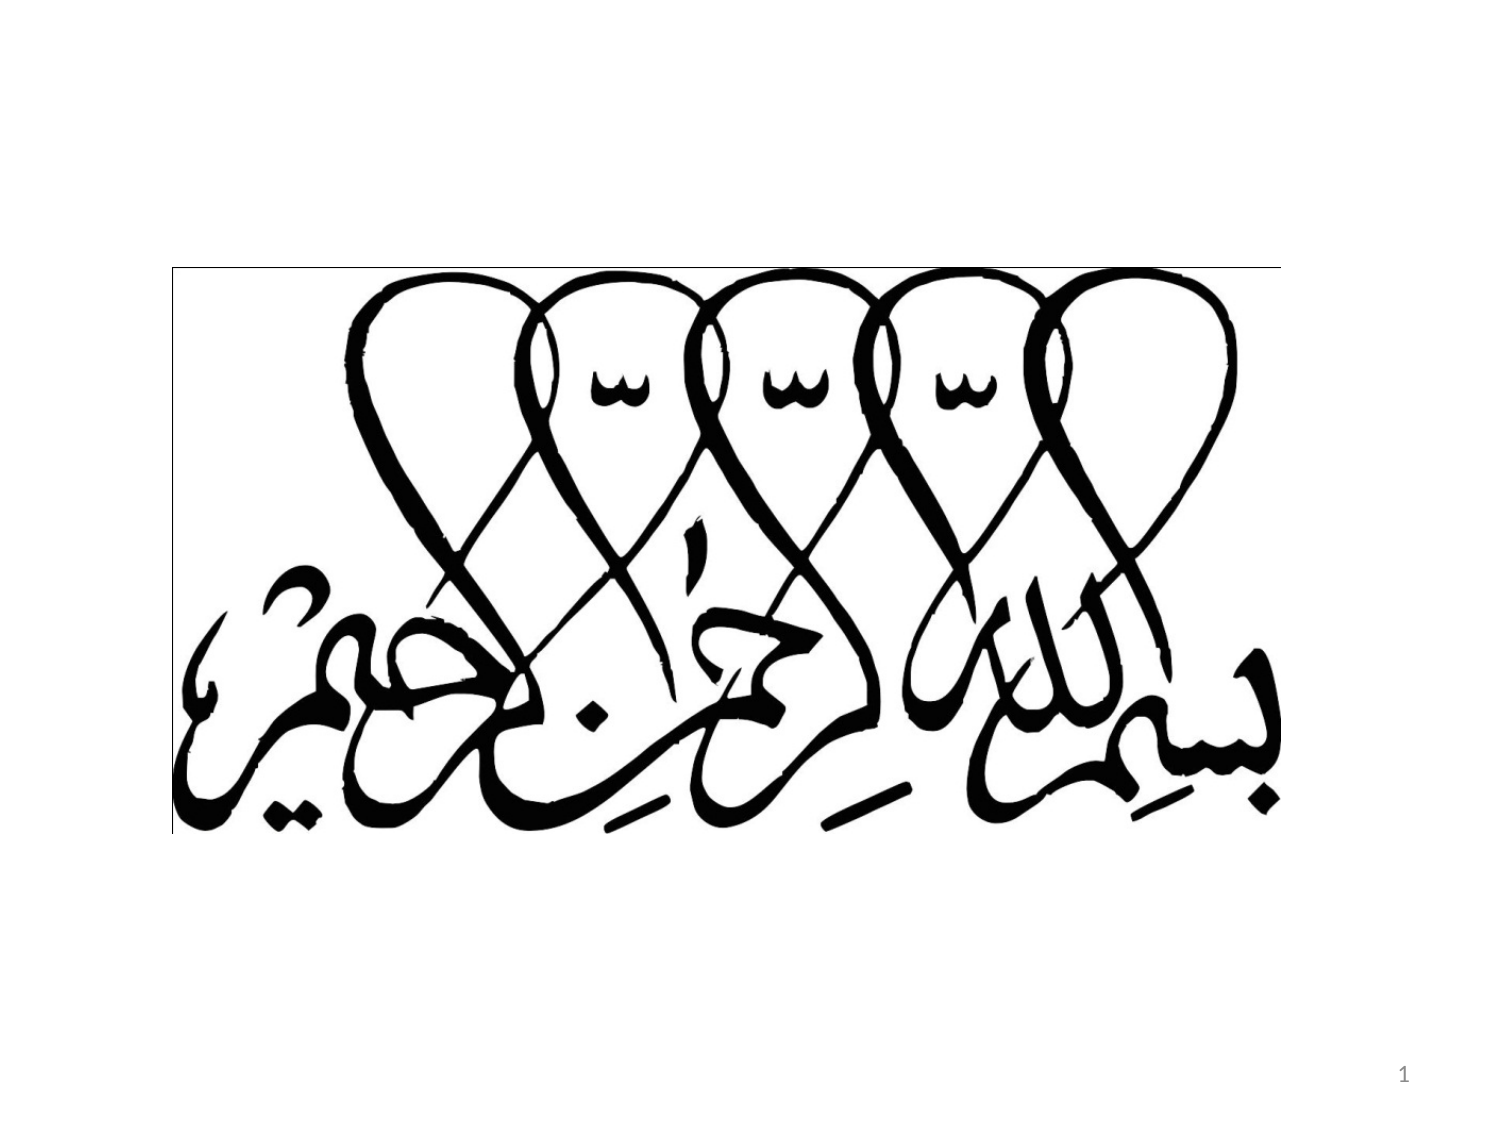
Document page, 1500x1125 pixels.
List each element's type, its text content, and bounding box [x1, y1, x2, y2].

slide_number 1 [1074, 1042, 1425, 1103]
picture [172, 266, 1282, 835]
